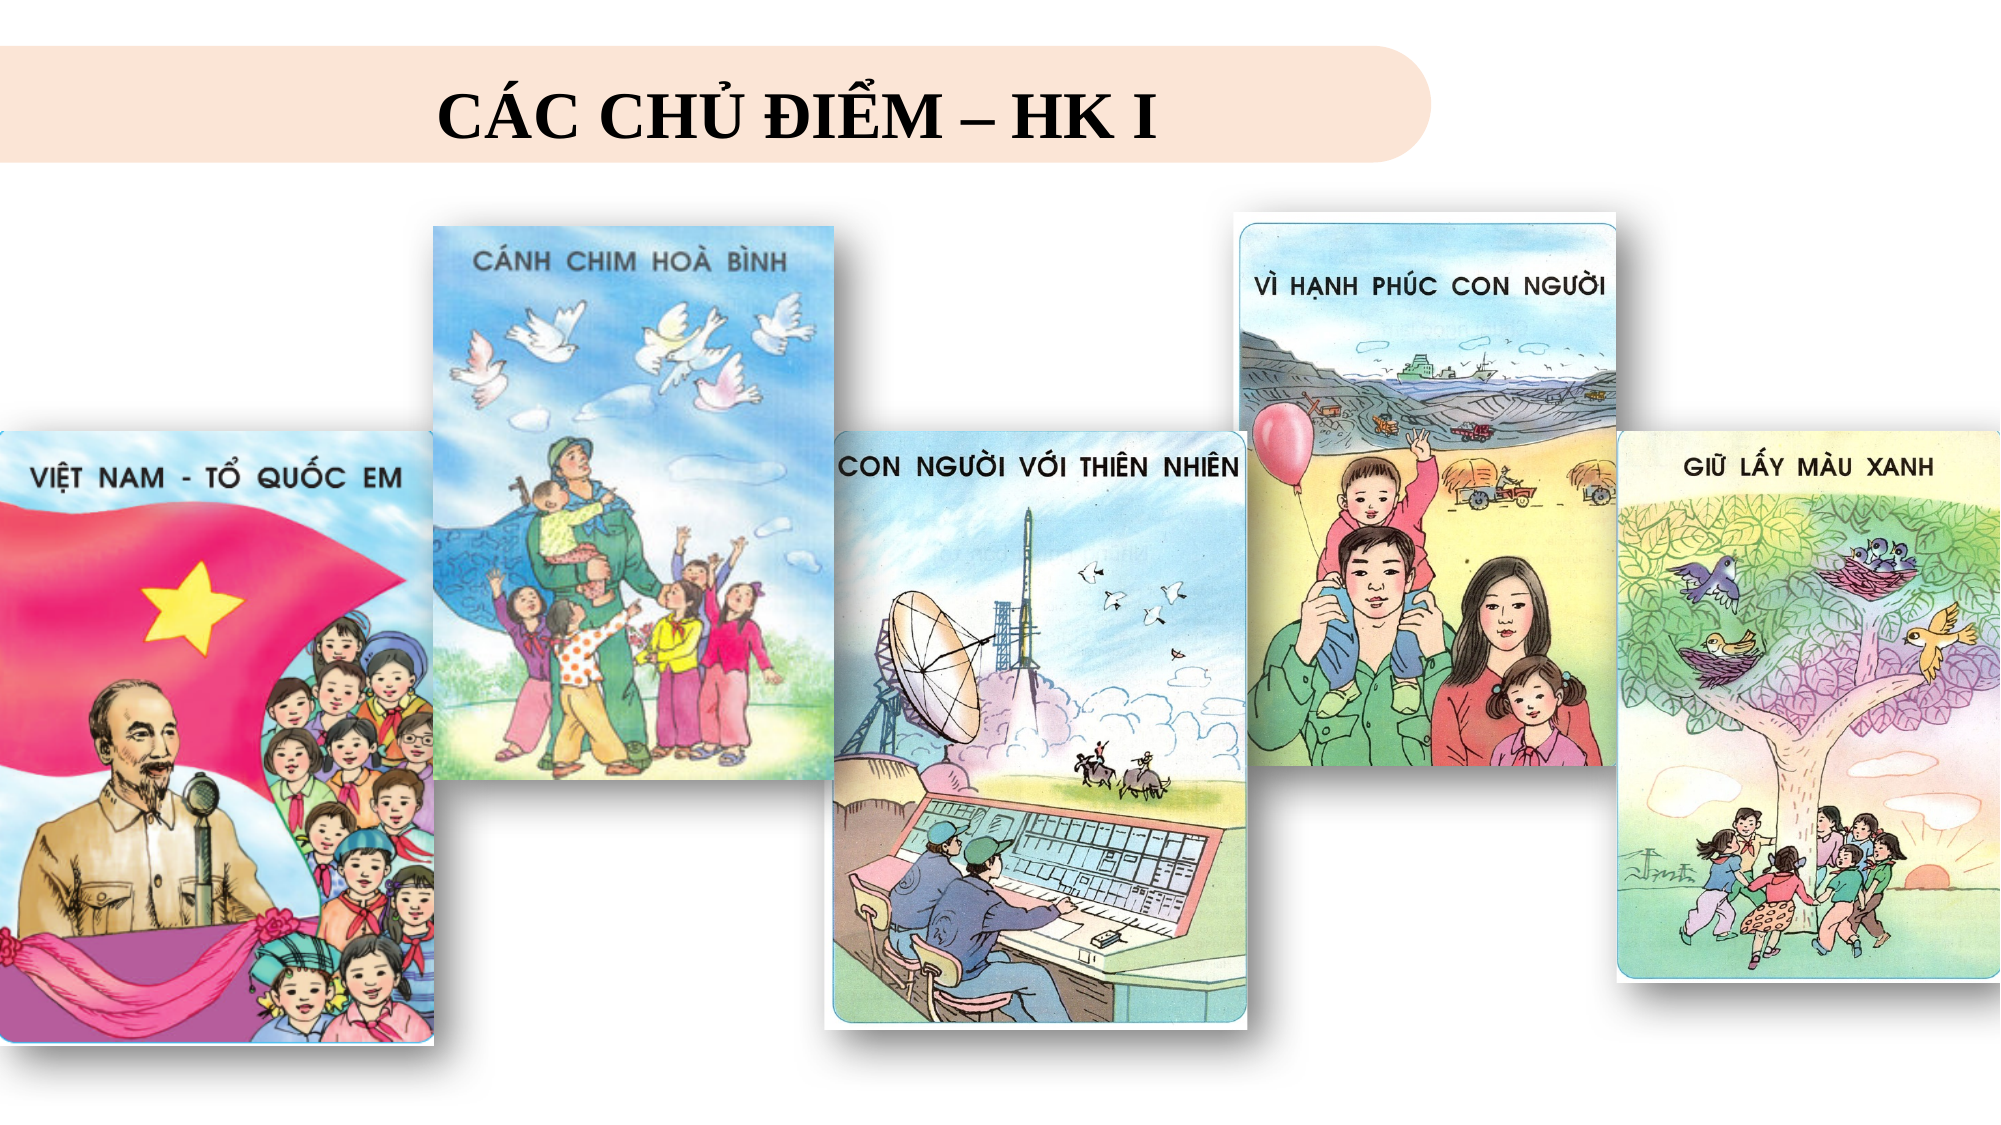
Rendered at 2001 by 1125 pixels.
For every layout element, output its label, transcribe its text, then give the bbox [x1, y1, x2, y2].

text_box [0, 45, 1432, 163]
picture [0, 212, 2000, 1046]
text_box CÁC CHỦ ĐIỂM – HK I [416, 61, 1200, 162]
